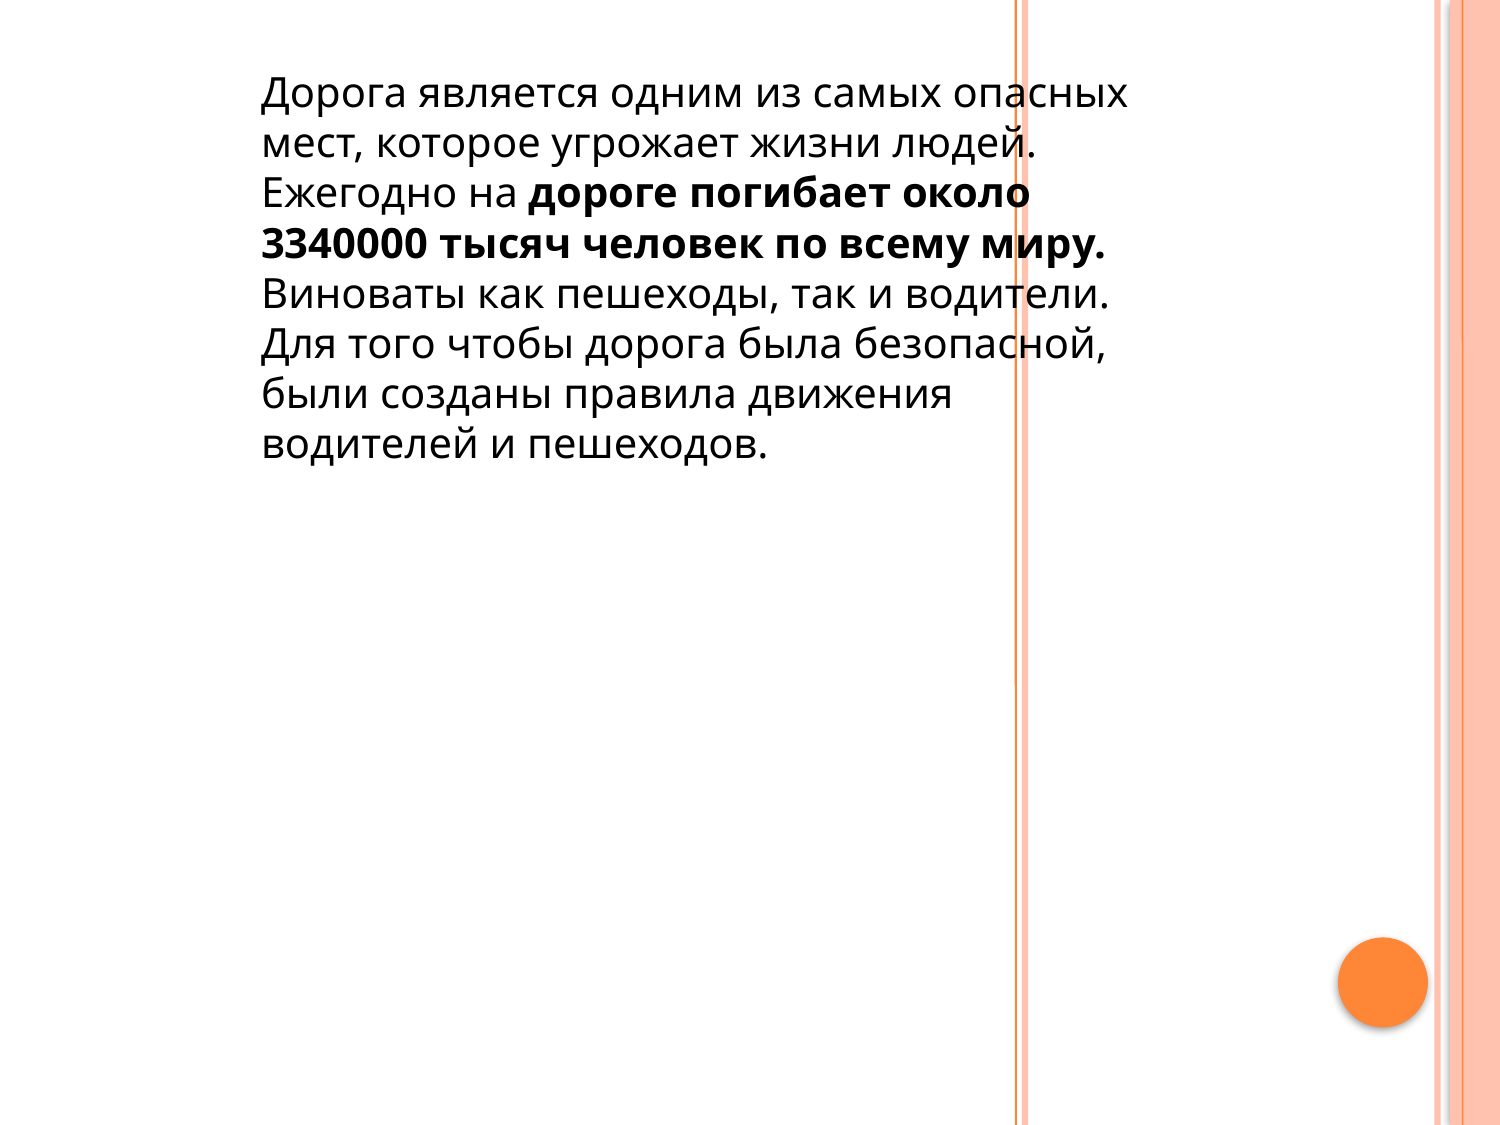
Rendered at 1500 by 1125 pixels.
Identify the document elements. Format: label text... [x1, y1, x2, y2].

list Дорога является одним из самых опасных мест, которое угрожает жизни людей. Ежегодно на дороге погибает около 3340000 тысяч человек по всему миру. Виноваты как пешеходы, так и водители. Для того чтобы дорога была безопасной, были созданы правила движения водителей и пешеходов. [246, 58, 1184, 1008]
